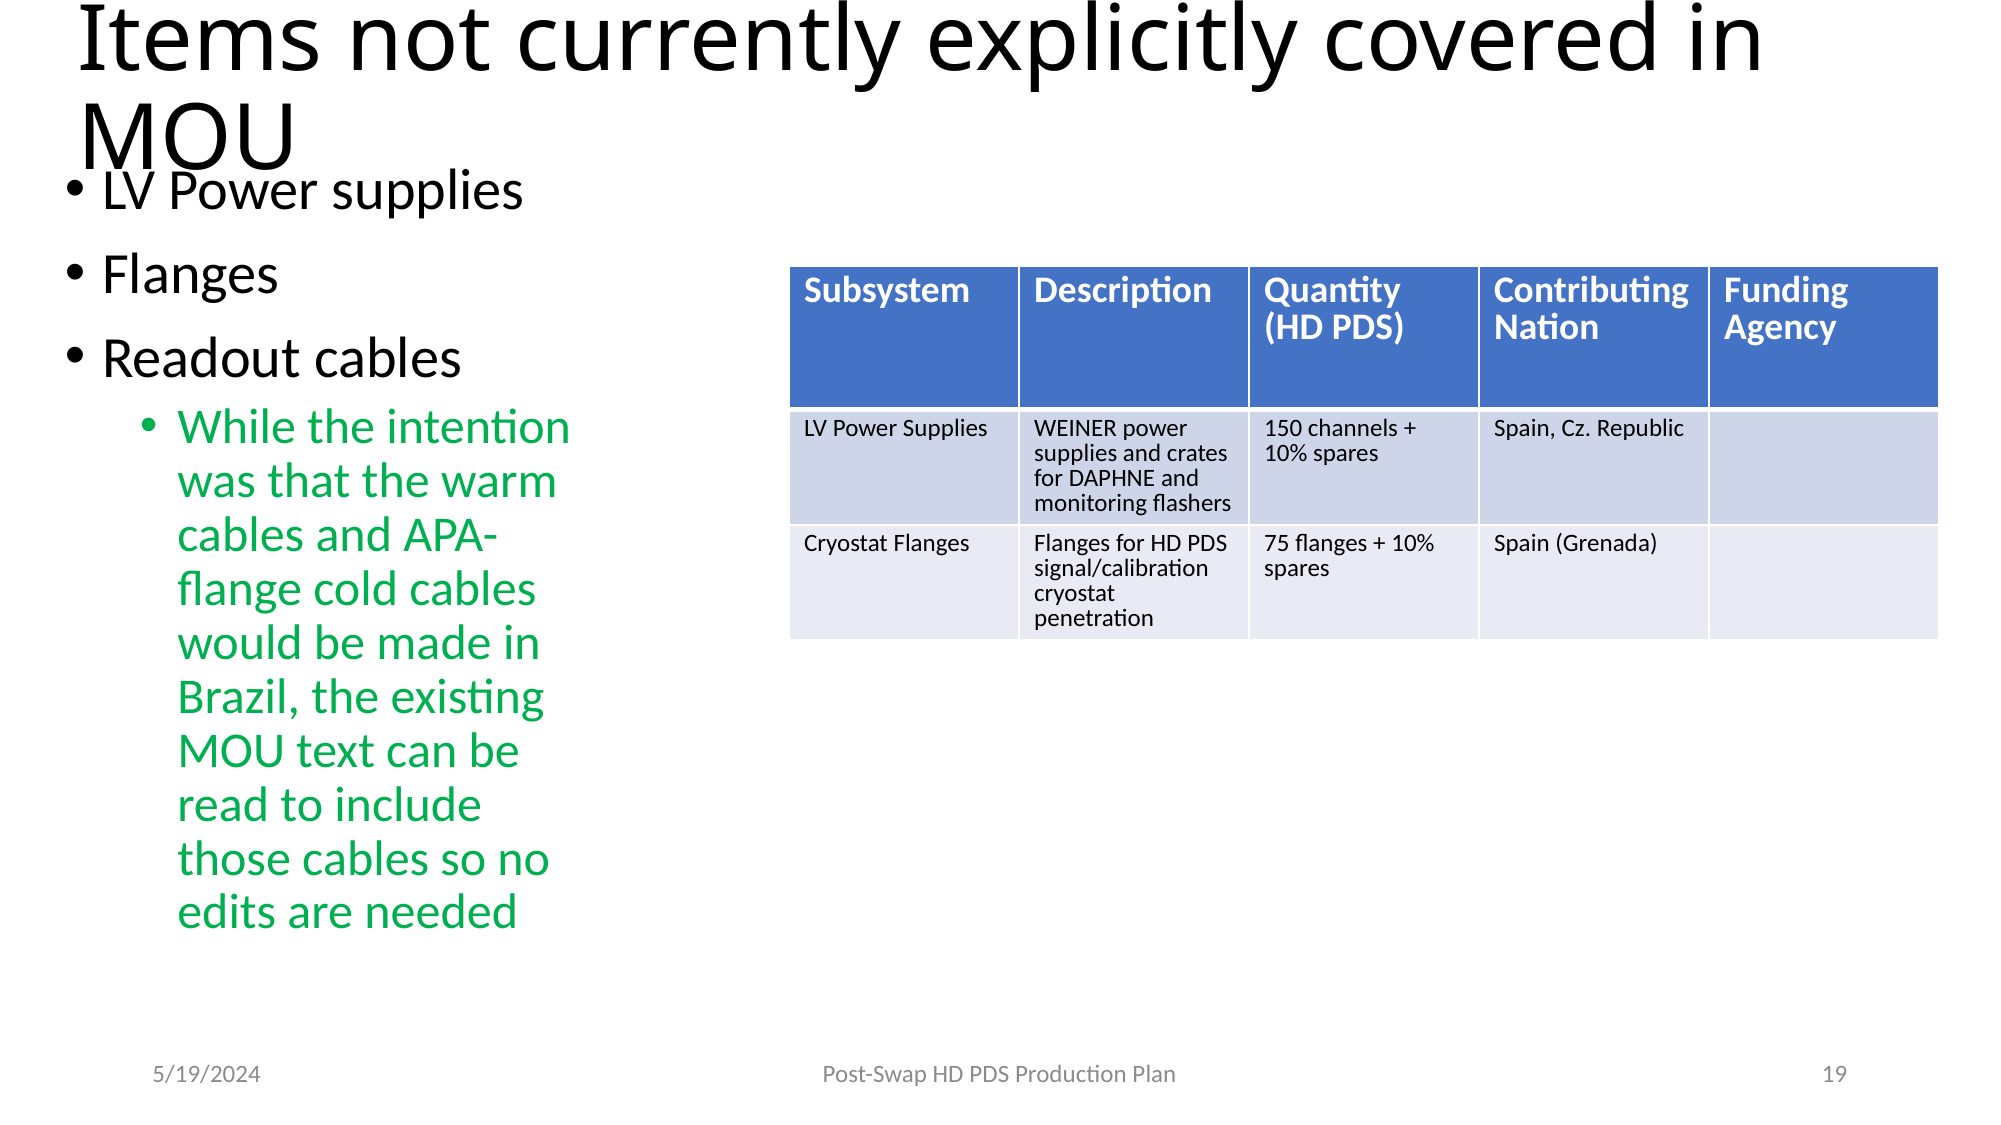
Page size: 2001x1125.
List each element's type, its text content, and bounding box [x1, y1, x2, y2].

table_cell Cryostat Flanges [790, 526, 1018, 639]
table_cell 75 flanges + 10% spares [1250, 526, 1478, 639]
table_cell Flanges for HD PDS signal/calibration cryostat penetration [1020, 526, 1248, 639]
table_header Subsystem [790, 267, 1018, 407]
slide_number 19 [1412, 1042, 1863, 1103]
table_cell 150 channels + 10% spares [1250, 412, 1478, 524]
table_header Contributing Nation [1480, 267, 1708, 407]
table_cell [1710, 412, 1938, 524]
table_header Quantity (HD PDS) [1250, 267, 1478, 407]
table_header Description [1020, 267, 1248, 407]
list LV Power supplies Flanges Readout cables While the intention was that the warm cables and APA-flange cold cables would be made in Brazil, the existing MOU text can be read to include those cables so no edits are needed [49, 151, 593, 1014]
footer Post-Swap HD PDS Production Plan [662, 1042, 1338, 1103]
table_cell Spain (Grenada) [1480, 526, 1708, 639]
table_cell WEINER power supplies and crates for DAPHNE and monitoring flashers [1020, 412, 1248, 524]
table_cell LV Power Supplies [790, 412, 1018, 524]
table_cell Spain, Cz. Republic [1480, 412, 1708, 524]
title Items not currently explicitly covered in MOU [62, 29, 1788, 152]
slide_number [137, 1042, 588, 1103]
table_cell [1710, 526, 1938, 639]
table_header Funding Agency [1710, 267, 1938, 407]
